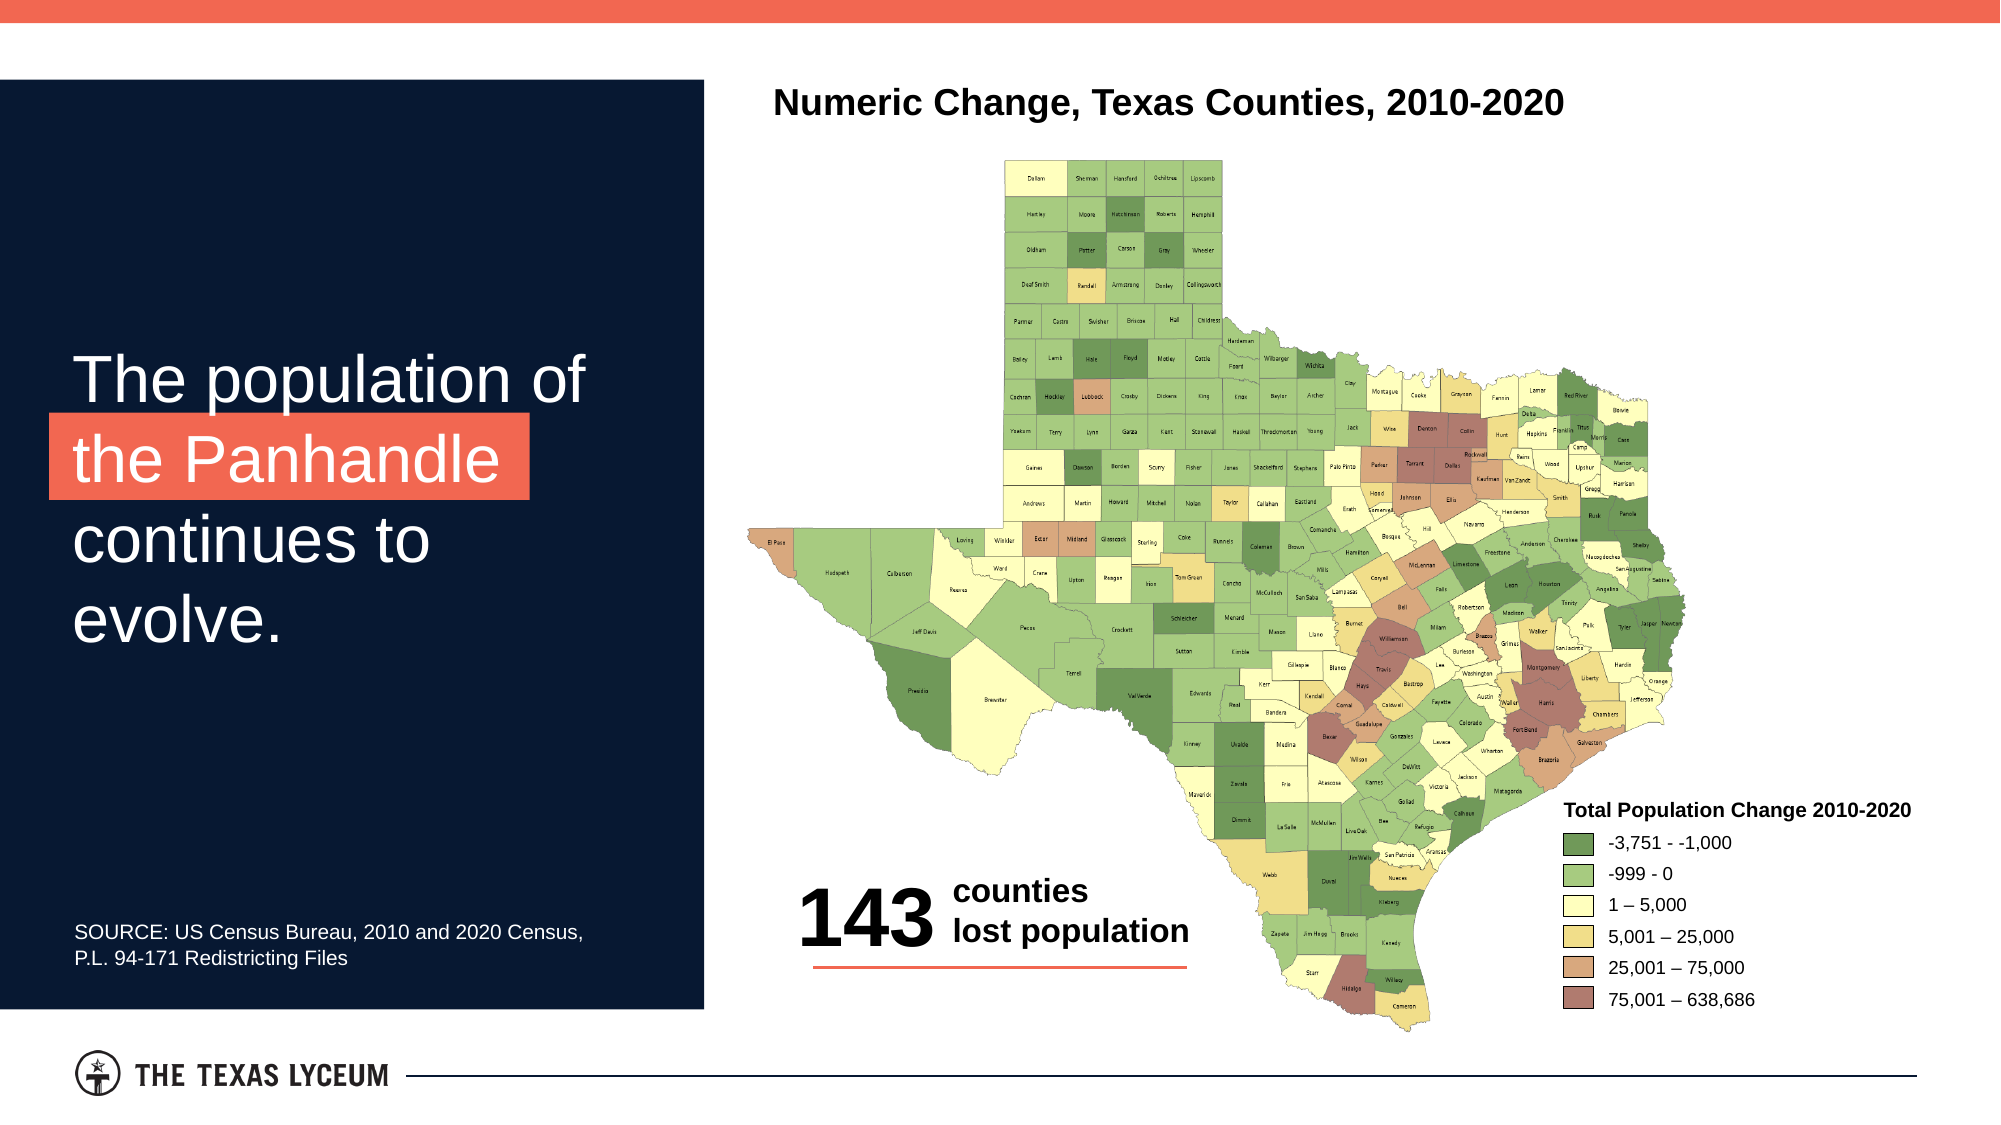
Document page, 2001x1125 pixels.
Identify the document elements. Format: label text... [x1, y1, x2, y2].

text_box [49, 412, 57, 500]
picture [730, 155, 1692, 1039]
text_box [1563, 796, 1922, 1011]
text_box The population of the Panhandle continues to evolve. [57, 328, 634, 664]
text_box SOURCE: US Census Bureau, 2010 and 2020 Census, P.L. 94-171 Redistricting Files [59, 911, 637, 977]
text_box Numeric Change, Texas Counties, 2010-2020 [758, 75, 1677, 131]
picture [75, 1050, 388, 1096]
